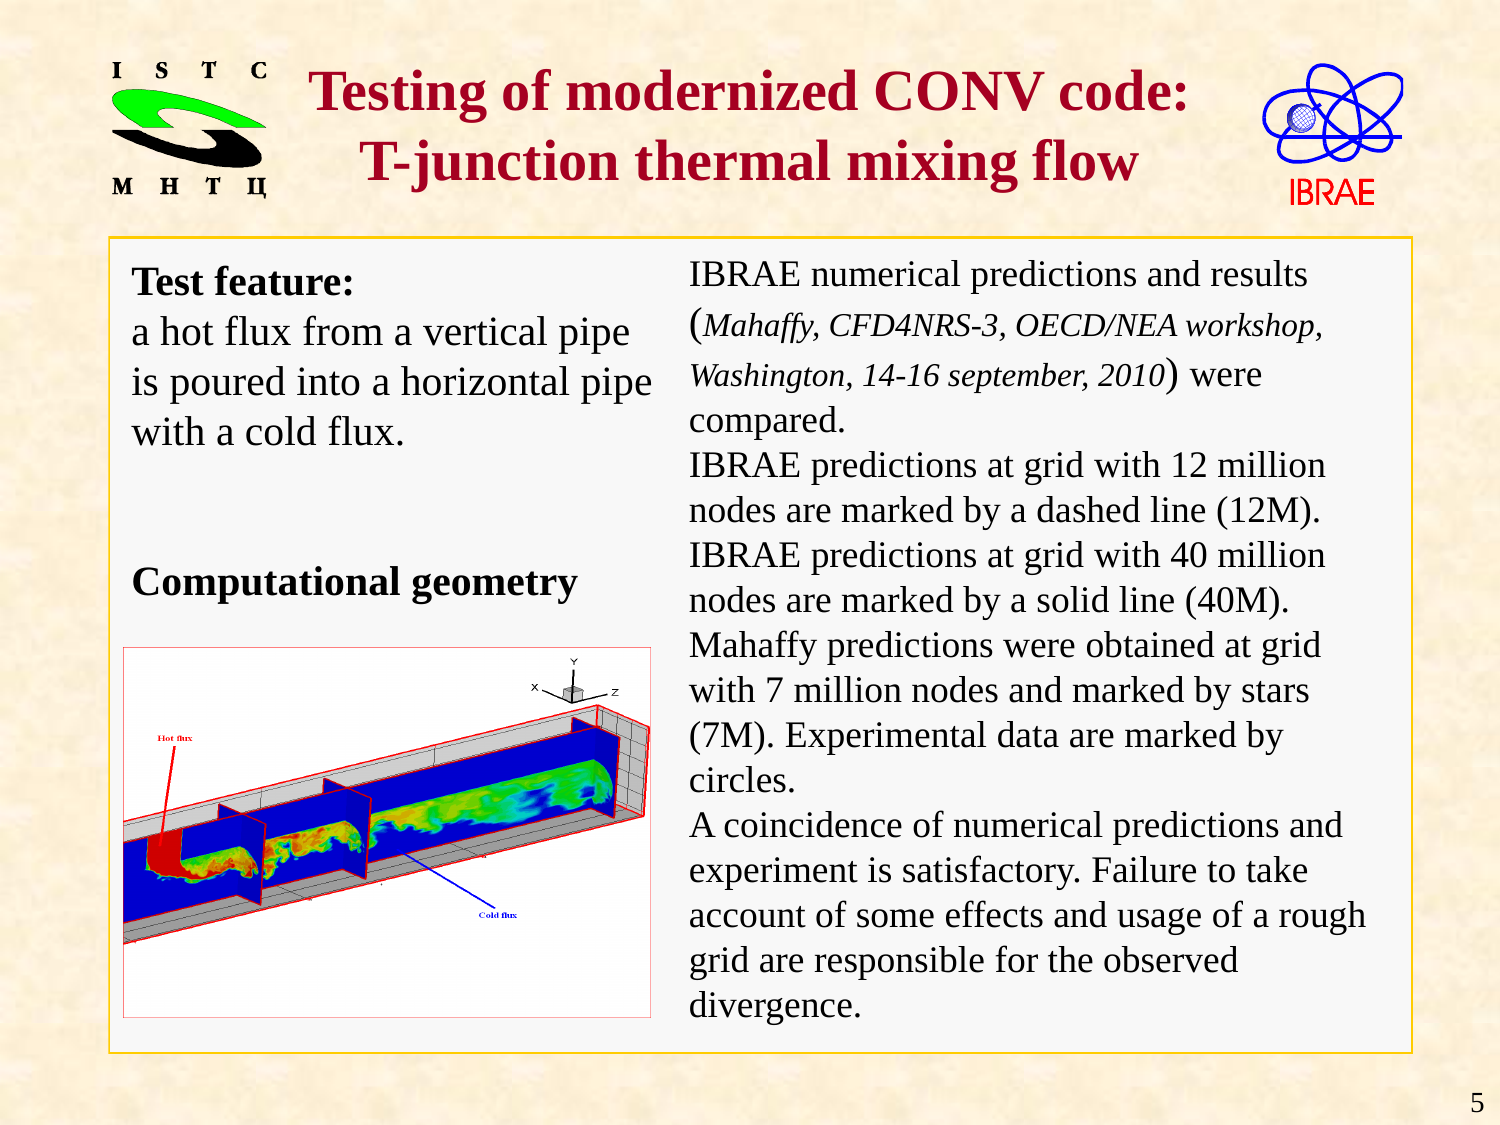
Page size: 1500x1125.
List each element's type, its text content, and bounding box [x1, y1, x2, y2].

title Testing of modernized CONV code: T-junction thermal mixing flow [75, 45, 1425, 233]
text_box Test feature: a hot flux from a vertical pipe is poured into a horizontal pipe with a cold flux. Computational geometry [120, 248, 665, 610]
text_box IBRAE numerical predictions and results (Mahaffy, CFD4NRS-3, OECD/NEA workshop, Washington, 14-16 september, 2010) were compared. IBRAE predictions at grid with 12 million nodes are marked by a dashed line (12M). IBRAE predictions at grid with 40 million nodes are marked by a solid line (40M). Mahaffy predictions were obtained at grid with 7 million nodes and marked by stars (7M). Experimental data are marked by circles. A coincidence of numerical predictions and experiment is satisfactory. Failure to take account of some effects and usage of a rough grid are responsible for the observed divergence. [677, 239, 1405, 1031]
slide_number 5 [1187, 1076, 1500, 1125]
picture [0, 0, 1500, 1125]
